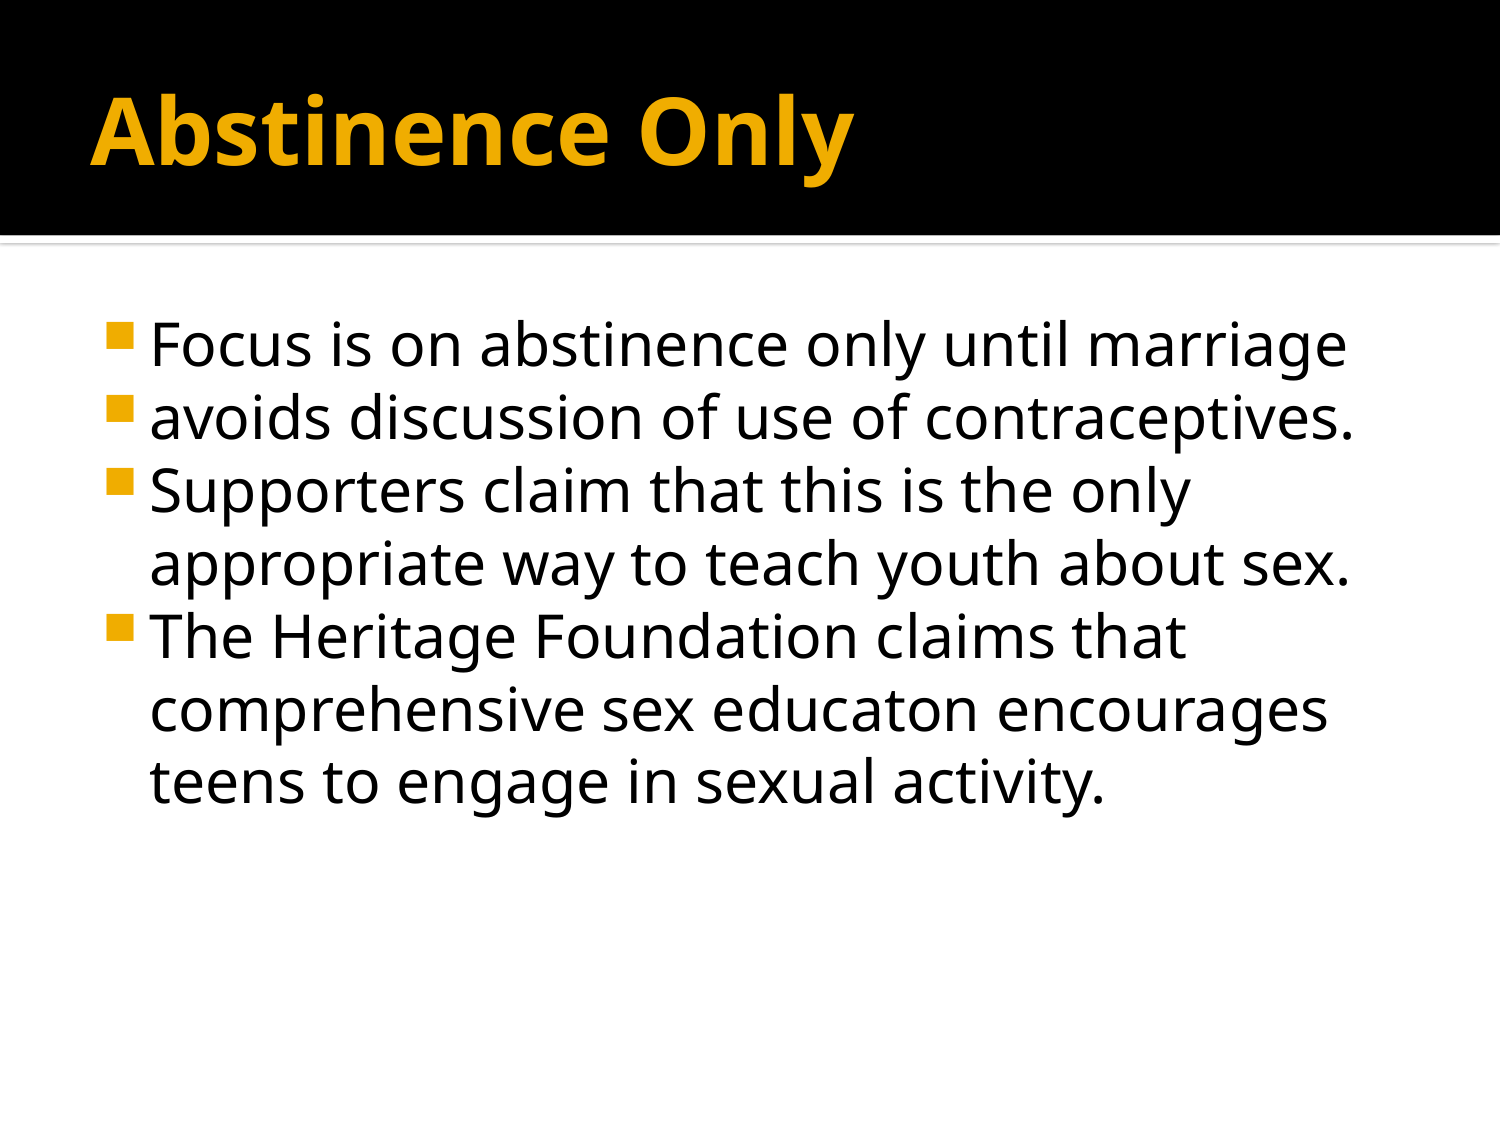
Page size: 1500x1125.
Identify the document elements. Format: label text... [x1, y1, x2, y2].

list Focus is on abstinence only until marriage avoids discussion of use of contraceptives. Supporters claim that this is the only appropriate way to teach youth about sex. The Heritage Foundation claims that comprehensive sex educaton encourages teens to engage in sexual activity. [75, 291, 1425, 1050]
title Abstinence Only [75, 25, 1425, 231]
